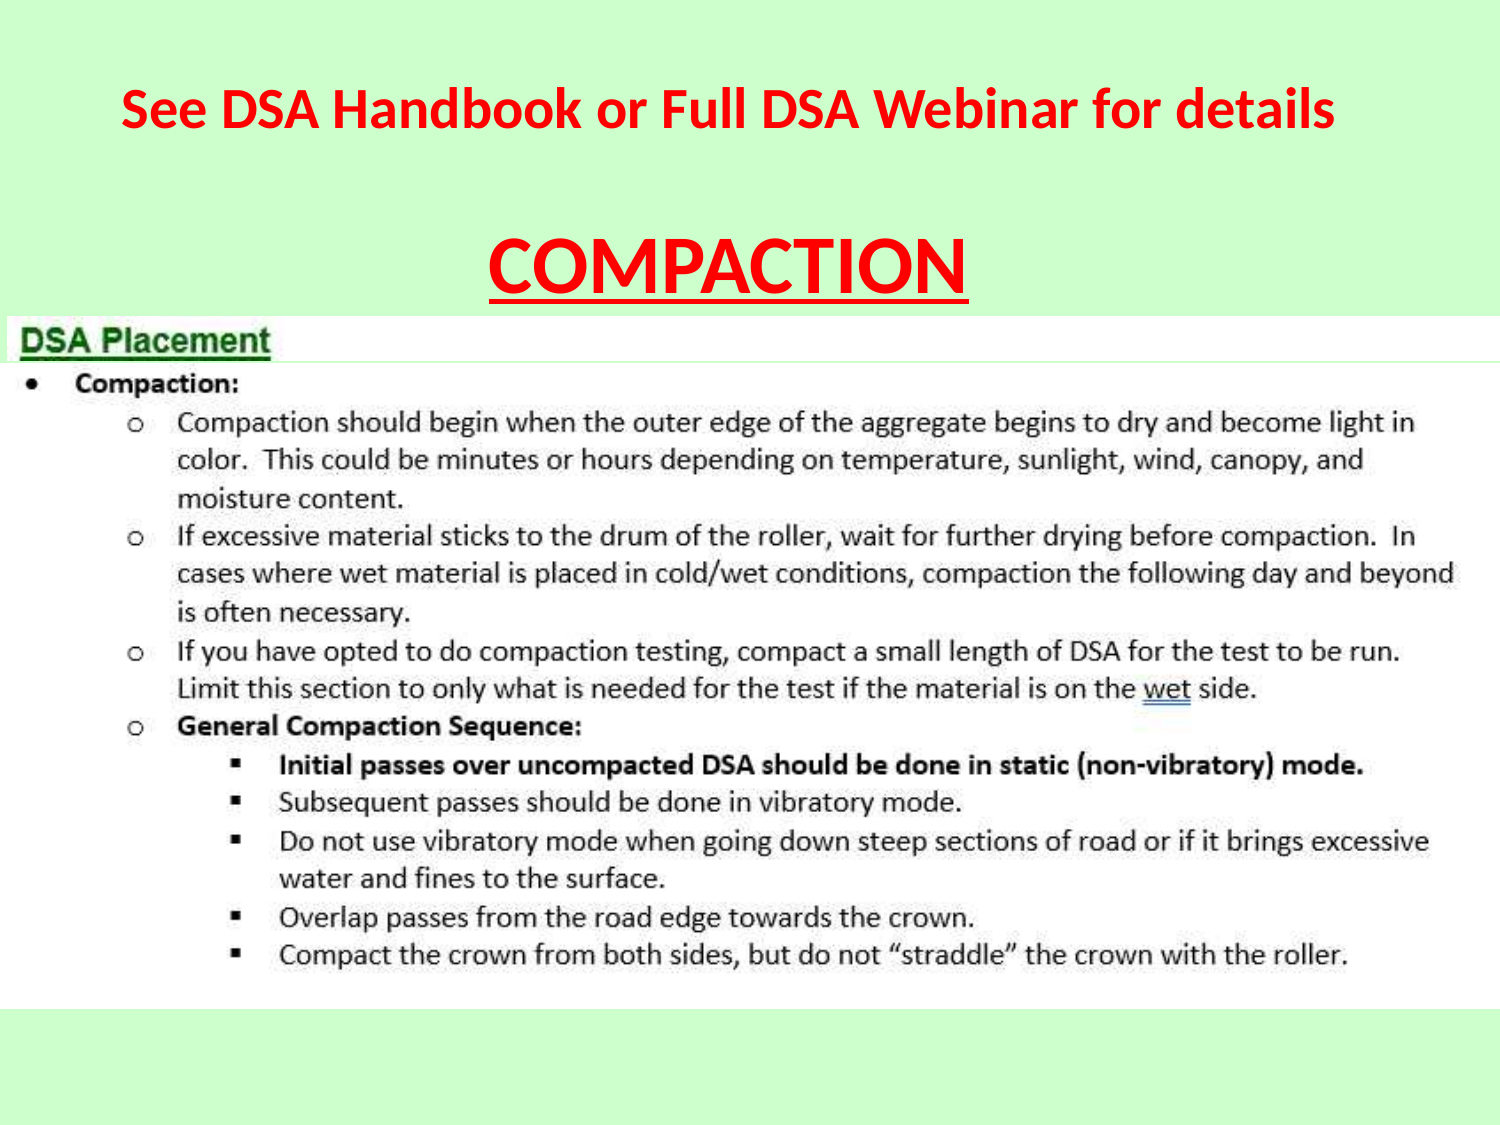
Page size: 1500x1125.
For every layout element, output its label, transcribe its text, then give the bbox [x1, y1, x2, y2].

picture [0, 363, 1500, 1009]
text_box See DSA Handbook or Full DSA Webinar for details COMPACTION [0, 62, 1479, 318]
picture [6, 316, 1500, 361]
